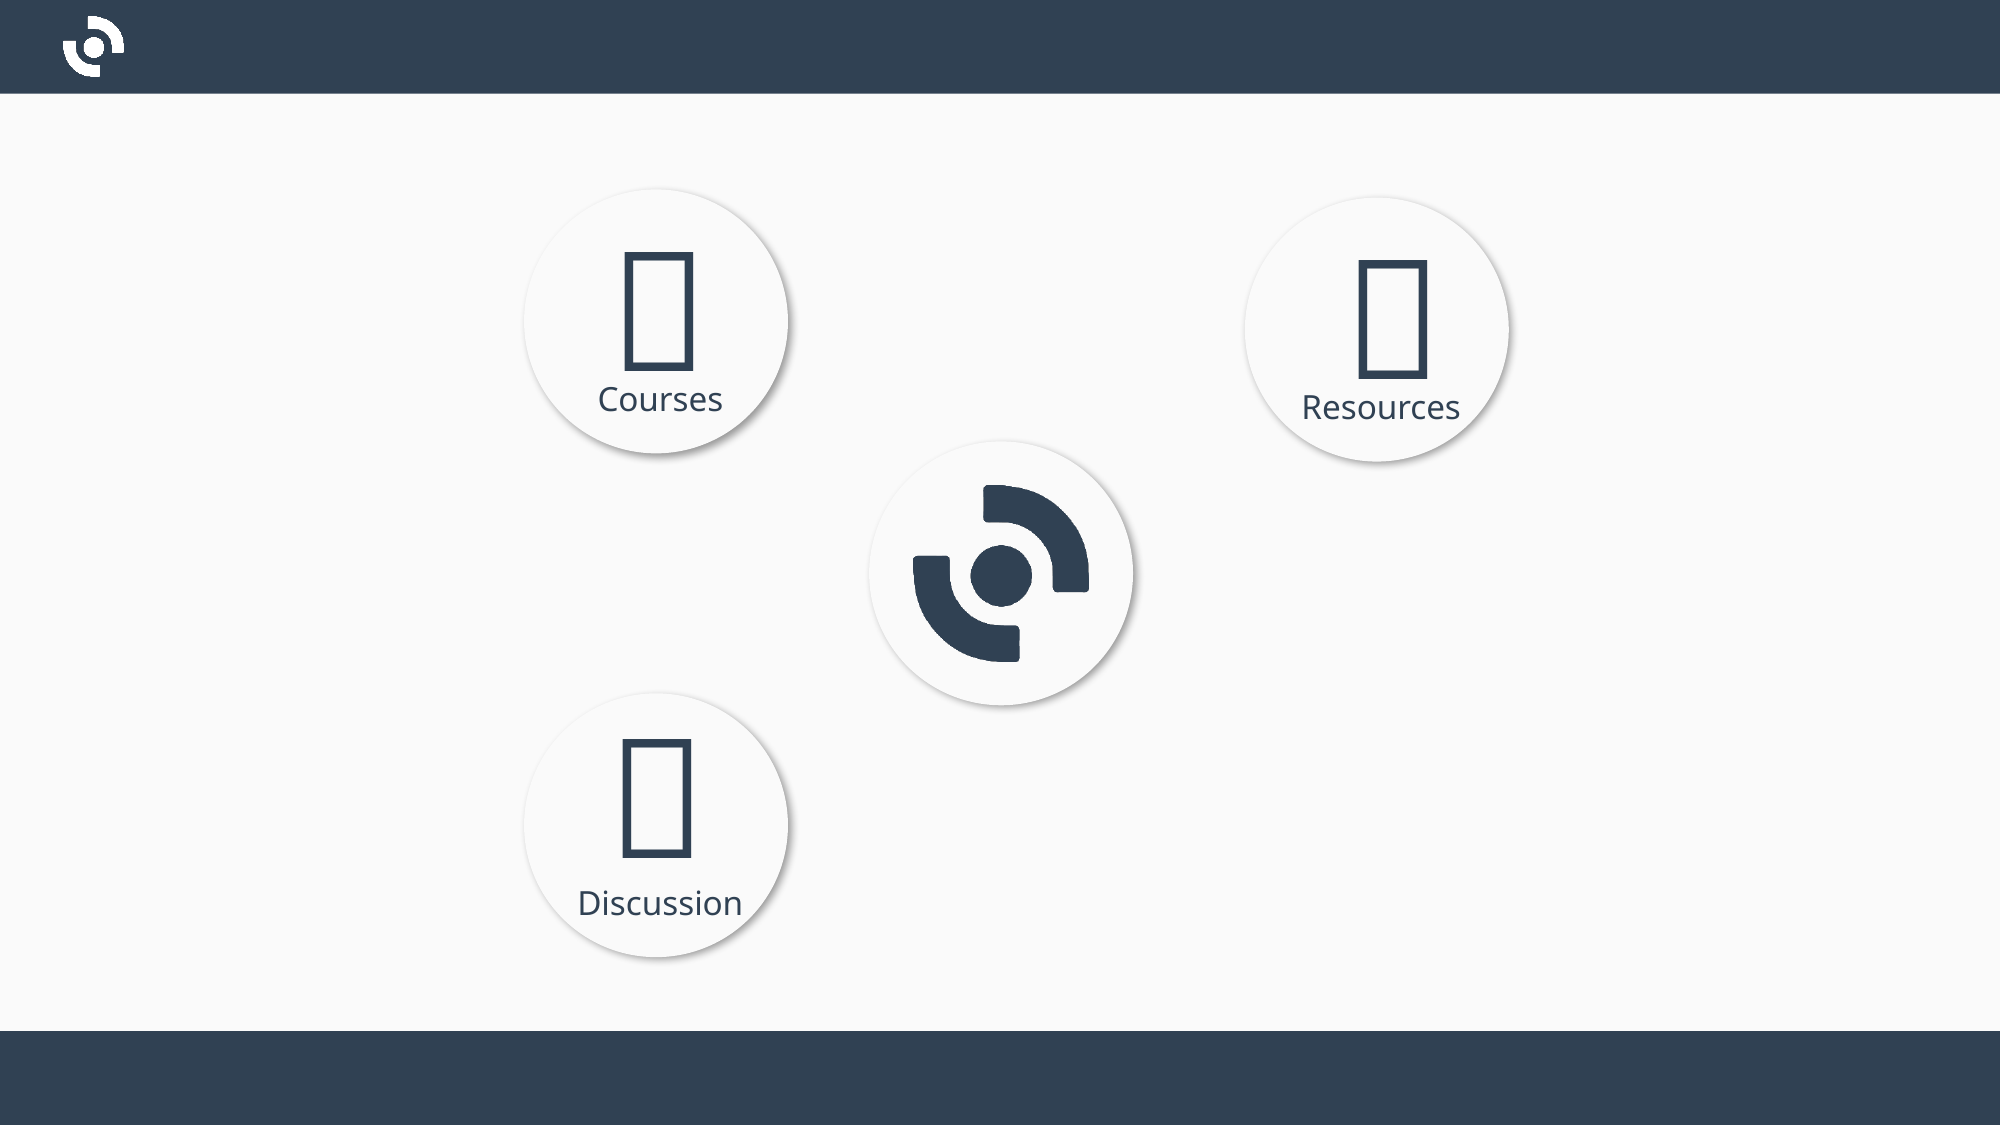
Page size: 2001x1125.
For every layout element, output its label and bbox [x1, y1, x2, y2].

text_box [524, 189, 788, 454]
picture [63, 16, 124, 77]
text_box [869, 441, 1134, 706]
text_box [1244, 197, 1509, 462]
text_box [524, 684, 788, 958]
